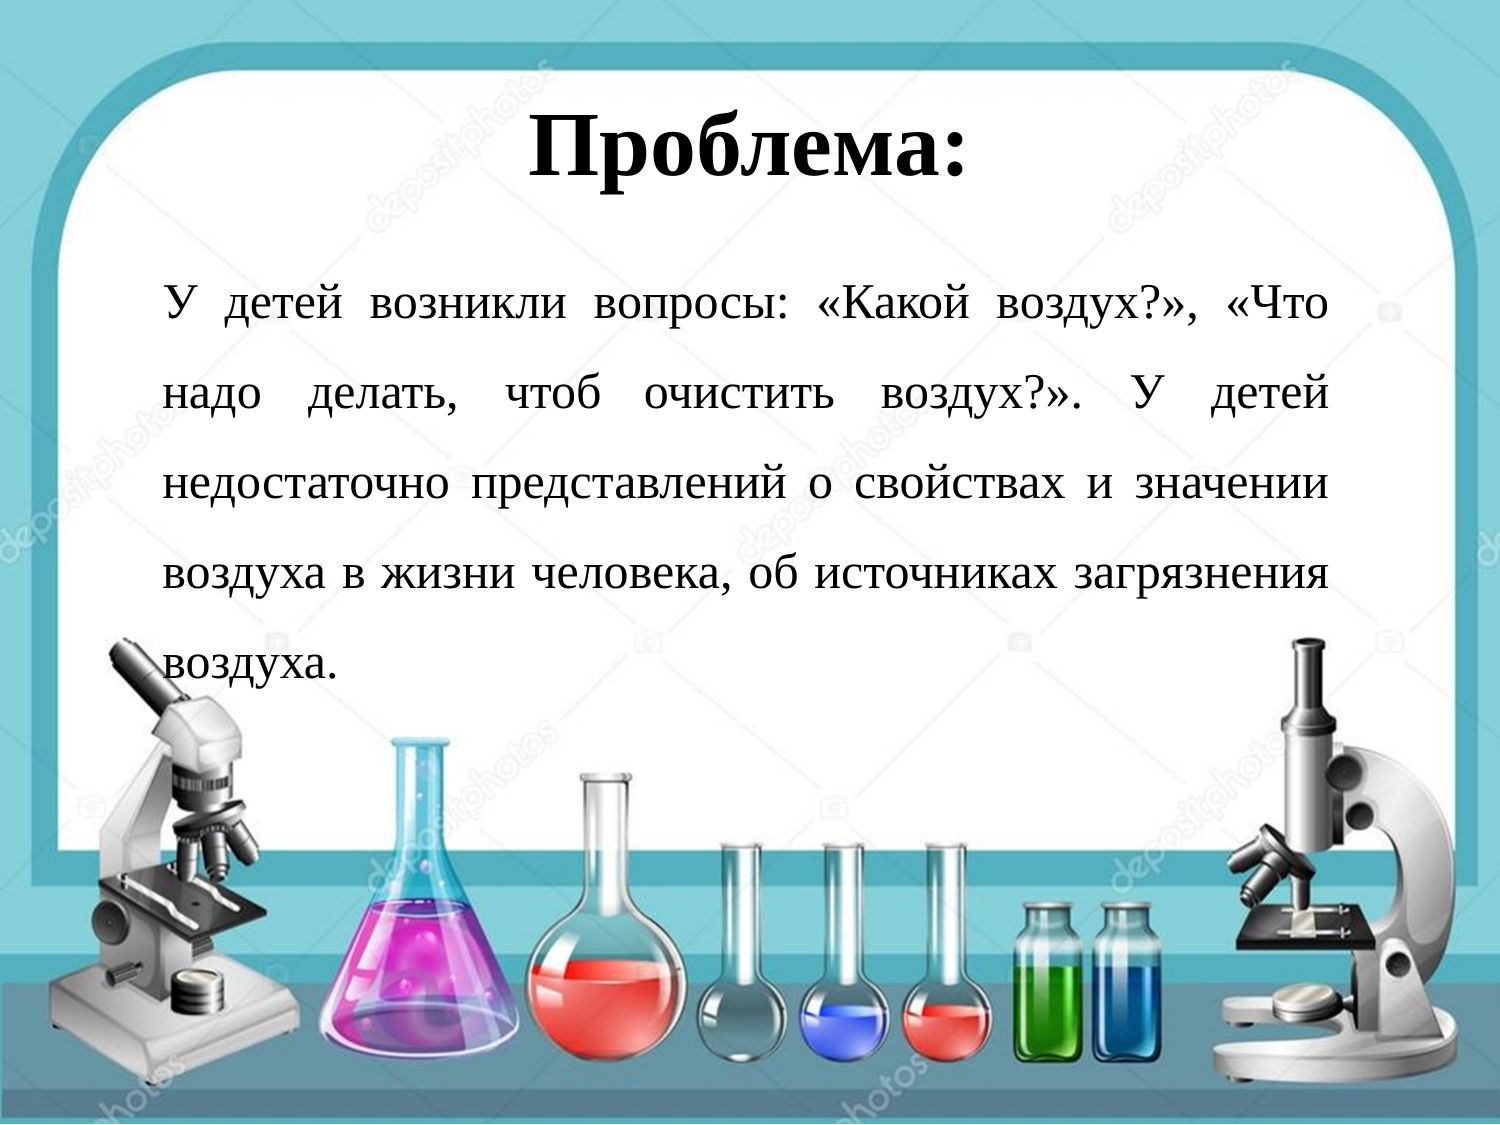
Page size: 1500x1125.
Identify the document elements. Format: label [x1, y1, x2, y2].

list [0, 0, 1500, 1124]
